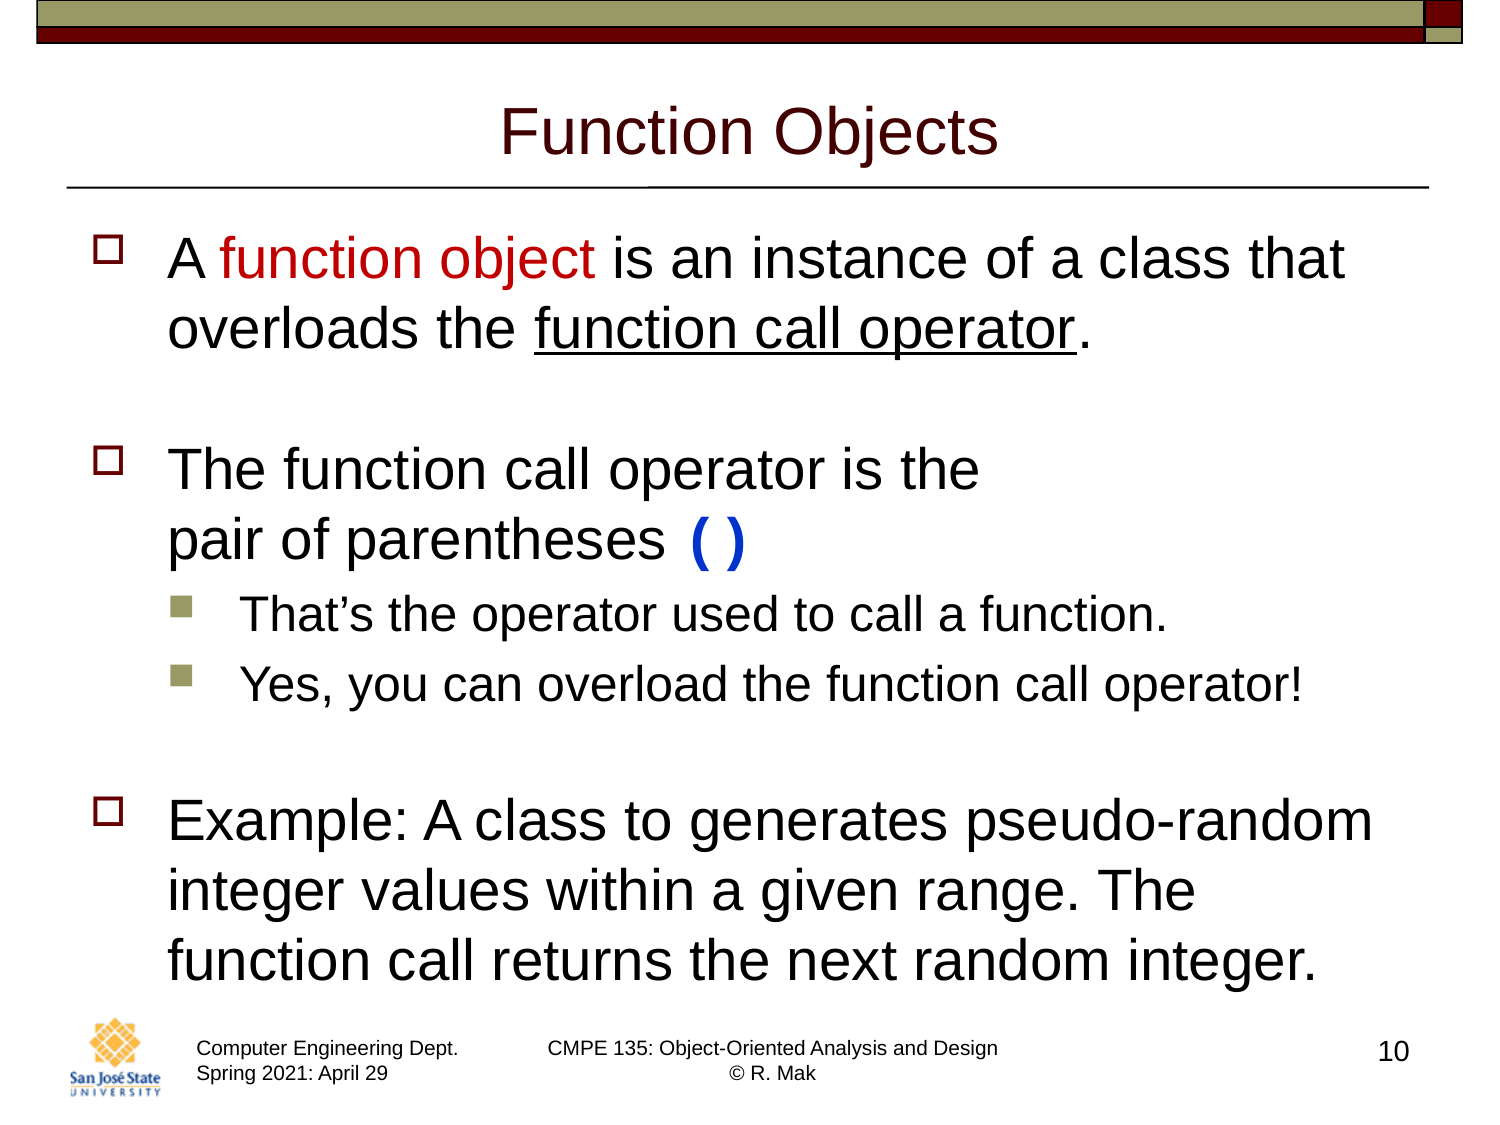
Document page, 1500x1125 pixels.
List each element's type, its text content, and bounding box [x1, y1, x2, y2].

slide_number 10 [1335, 1025, 1425, 1100]
title Function Objects [75, 67, 1425, 175]
list A function object is an instance of a class that overloads the function call operator. The function call operator is the pair of parentheses () That’s the operator used to call a function. Yes, you can overload the function call operator! Example: A class to generates pseudo-random integer values within a given range. The function call returns the next random integer. [75, 212, 1425, 1006]
picture [60, 1012, 166, 1112]
